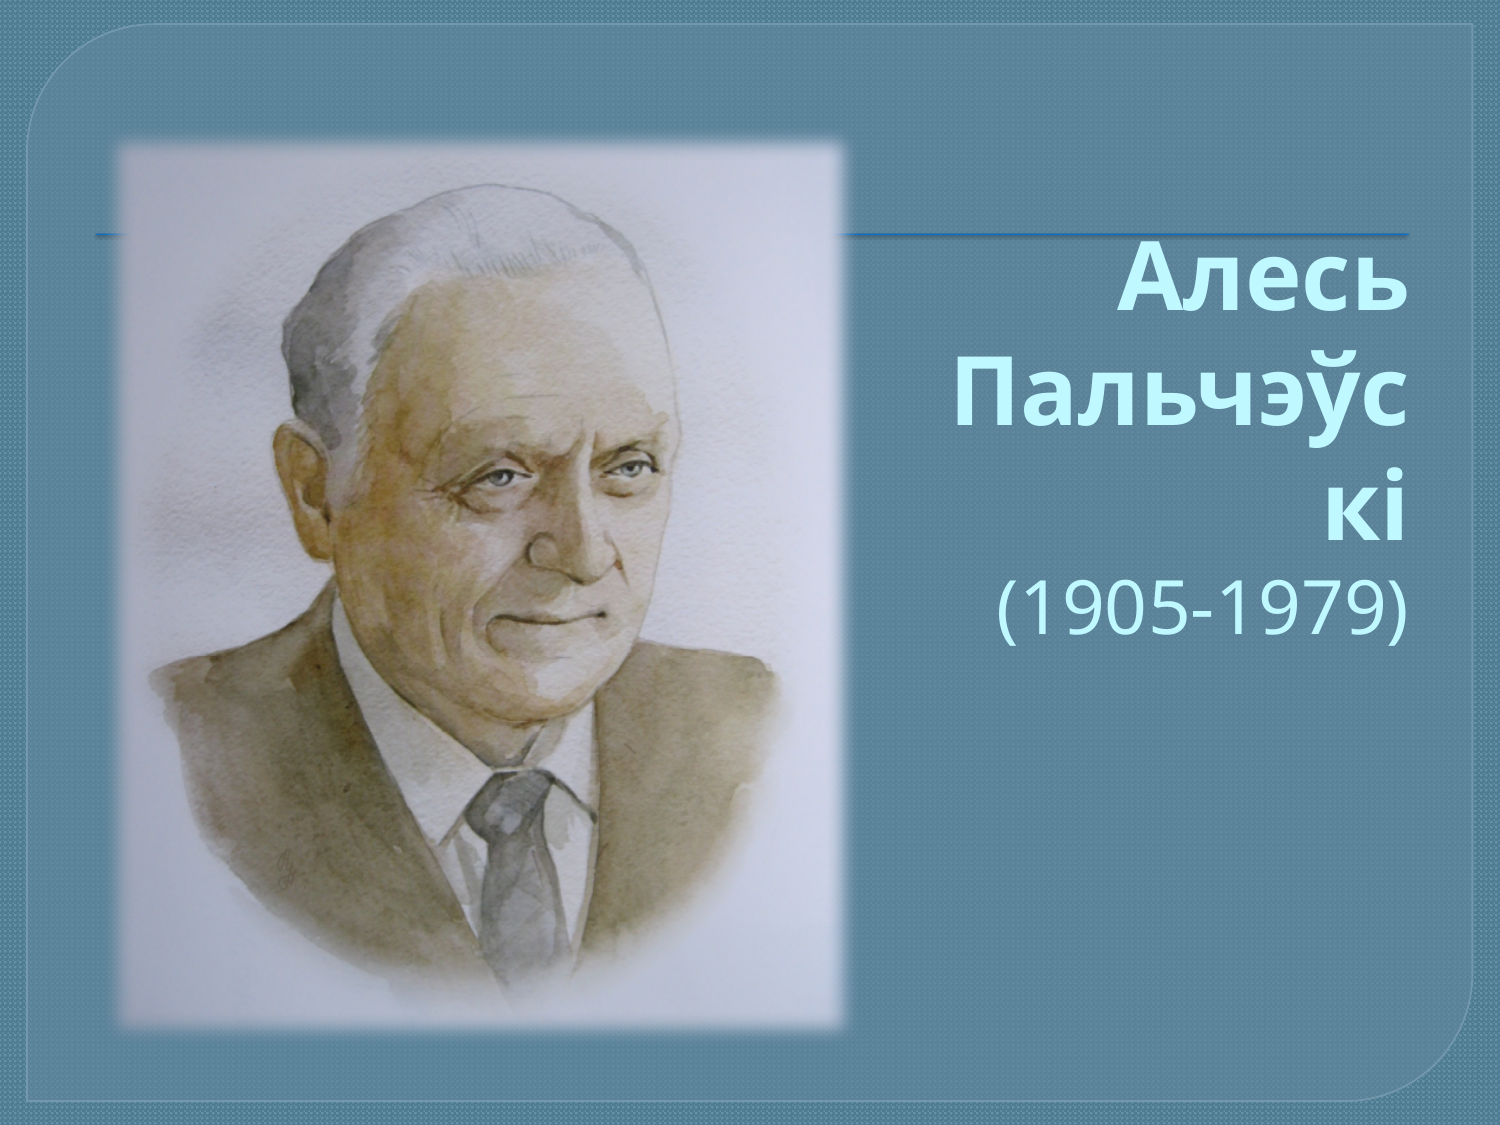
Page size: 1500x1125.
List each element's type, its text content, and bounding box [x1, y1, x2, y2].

title Алесь Пальчэўскі (1905-1979) [868, 41, 1425, 657]
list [100, 125, 861, 1047]
